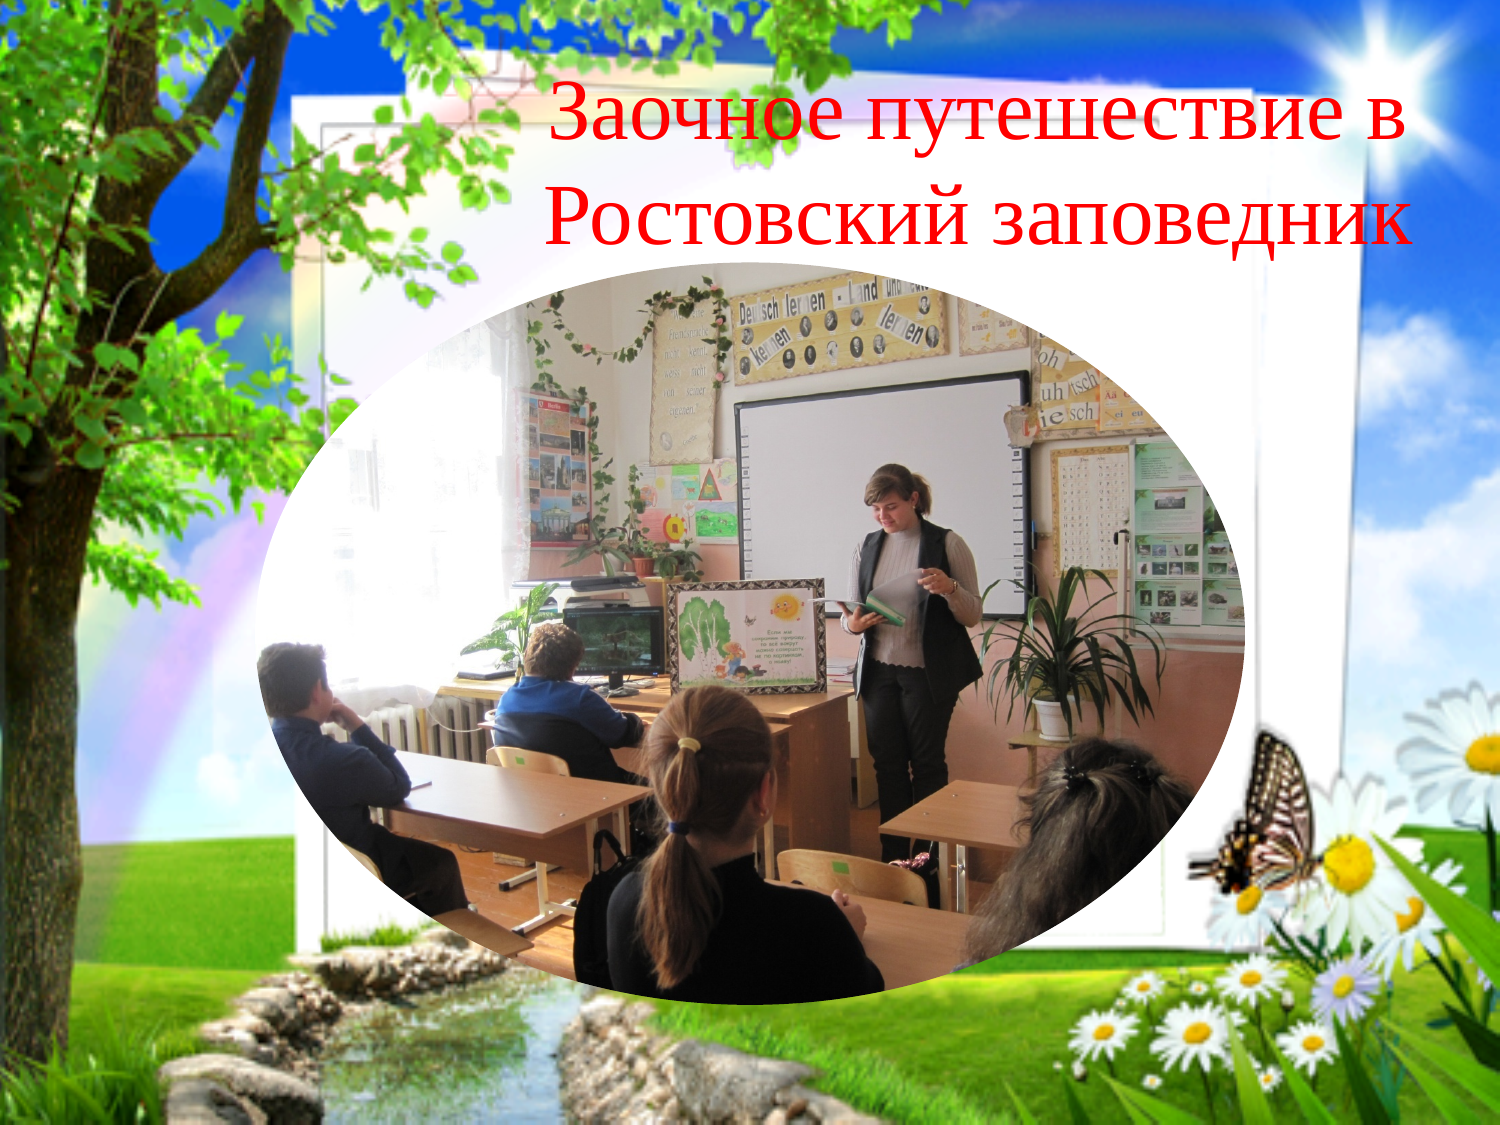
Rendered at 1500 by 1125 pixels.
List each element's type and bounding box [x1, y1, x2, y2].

picture [0, 0, 1500, 1125]
list [254, 262, 1246, 1006]
